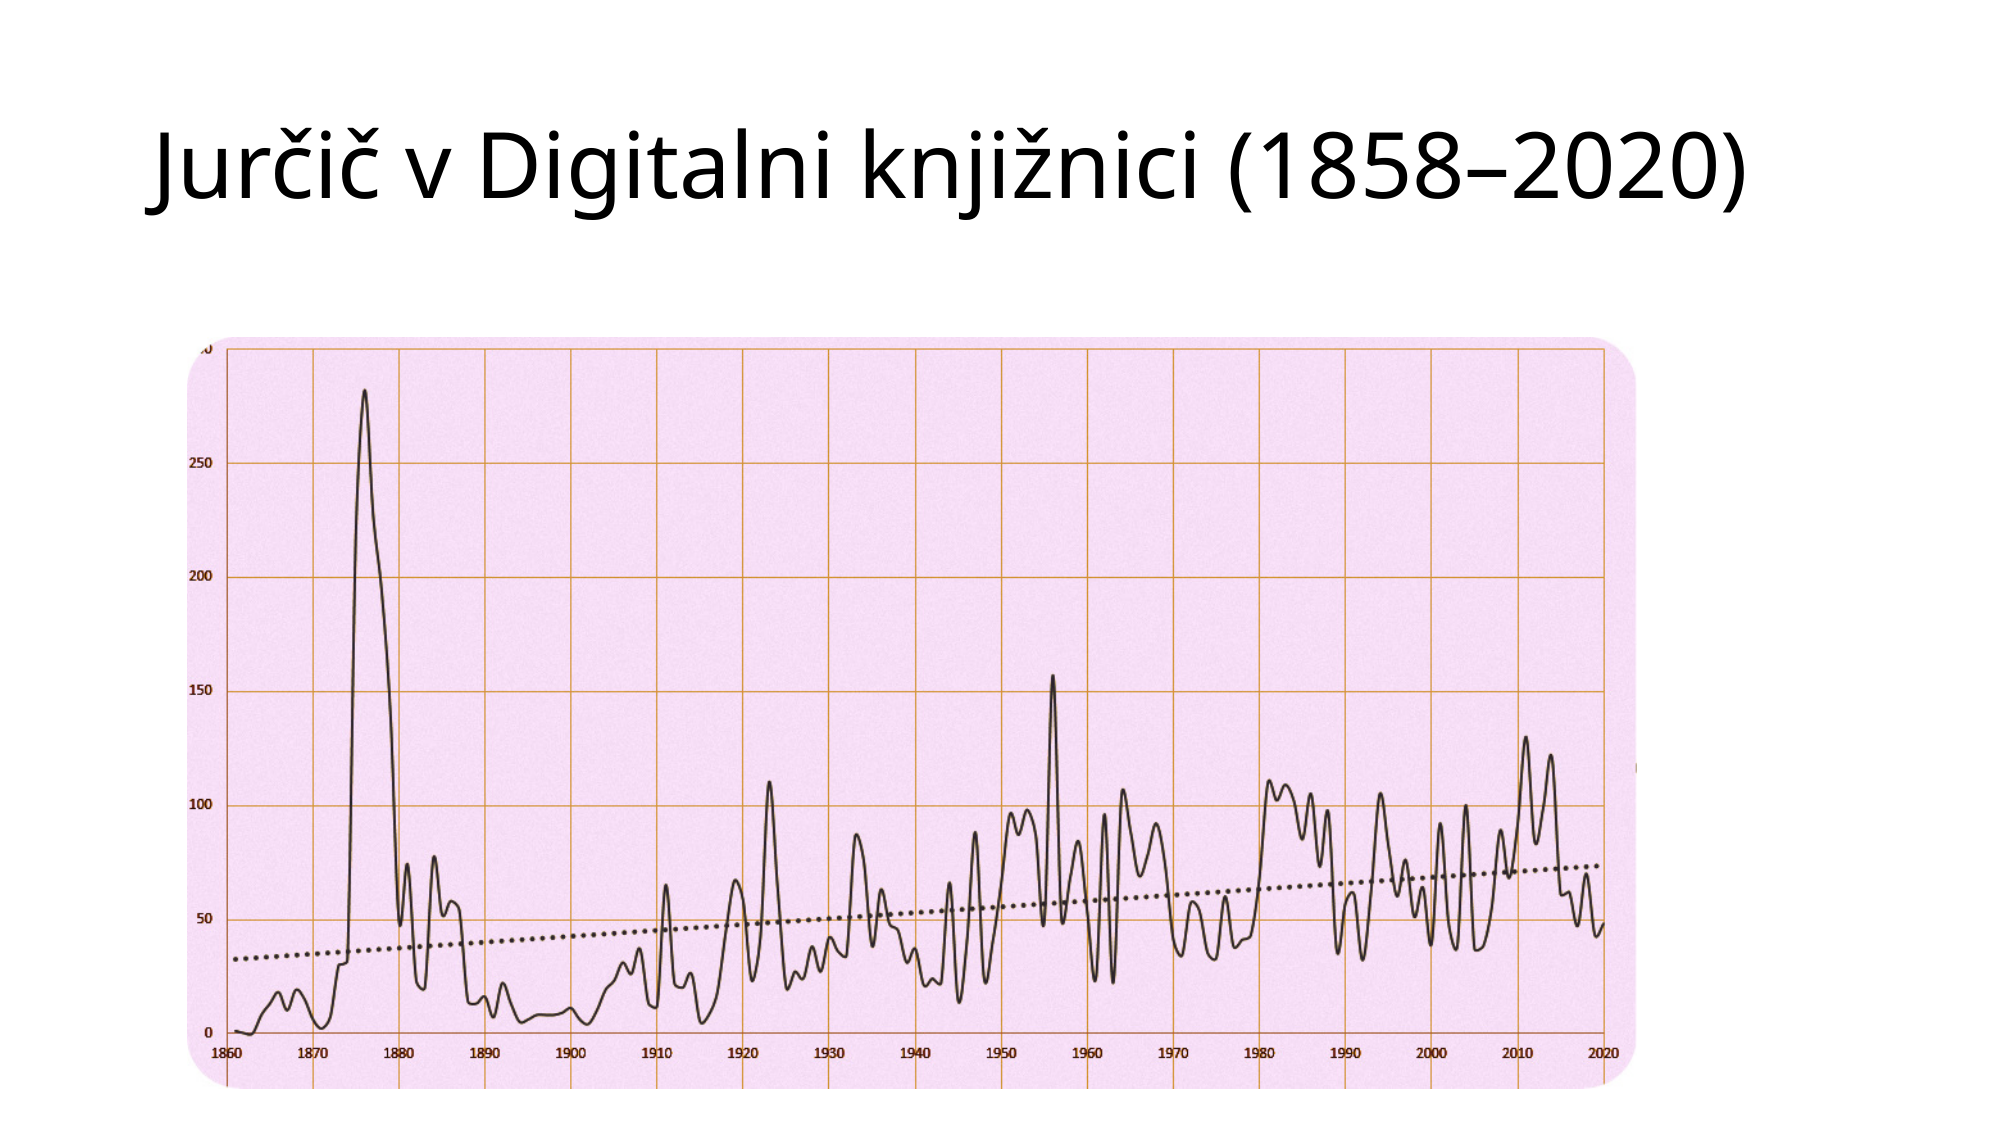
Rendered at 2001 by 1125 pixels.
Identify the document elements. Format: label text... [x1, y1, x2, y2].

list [187, 337, 1637, 1089]
title Jurčič v Digitalni knjižnici (1858–2020) [137, 59, 1863, 278]
